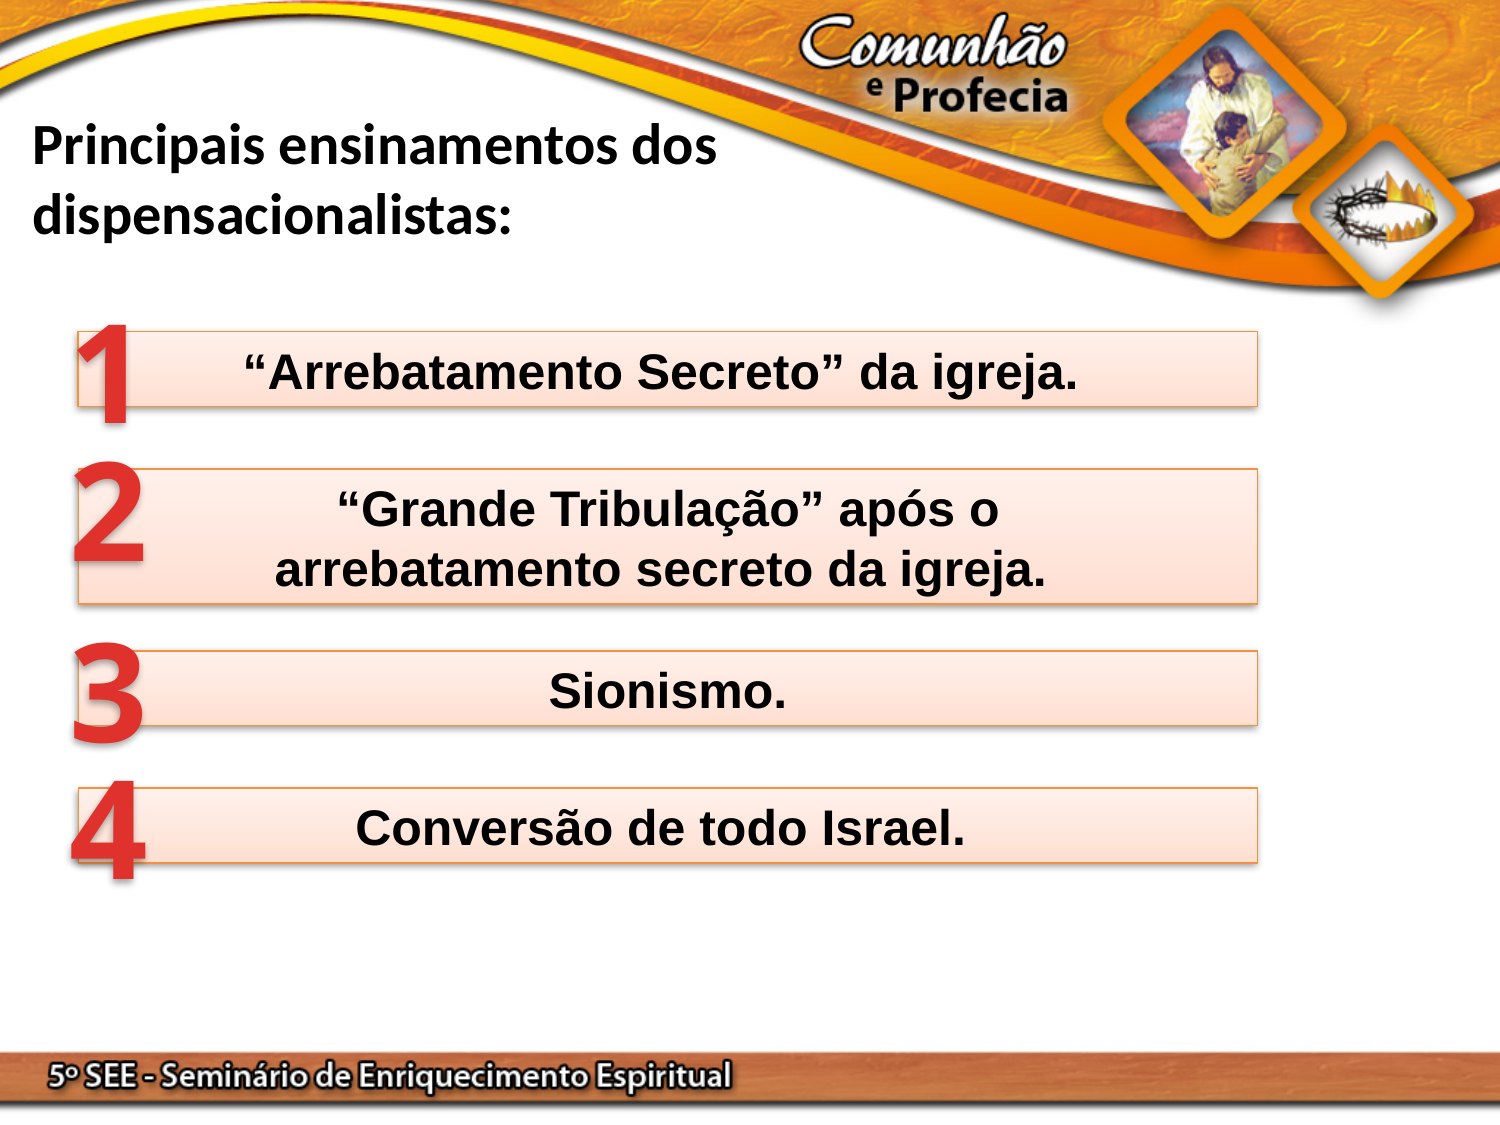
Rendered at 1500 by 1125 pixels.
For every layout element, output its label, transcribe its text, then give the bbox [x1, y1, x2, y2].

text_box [40, 597, 1258, 734]
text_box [40, 734, 1258, 918]
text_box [40, 278, 1259, 415]
text_box Principais ensinamentos dos dispensacionalistas: [17, 98, 774, 254]
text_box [40, 415, 1258, 597]
picture [0, 0, 1500, 1125]
